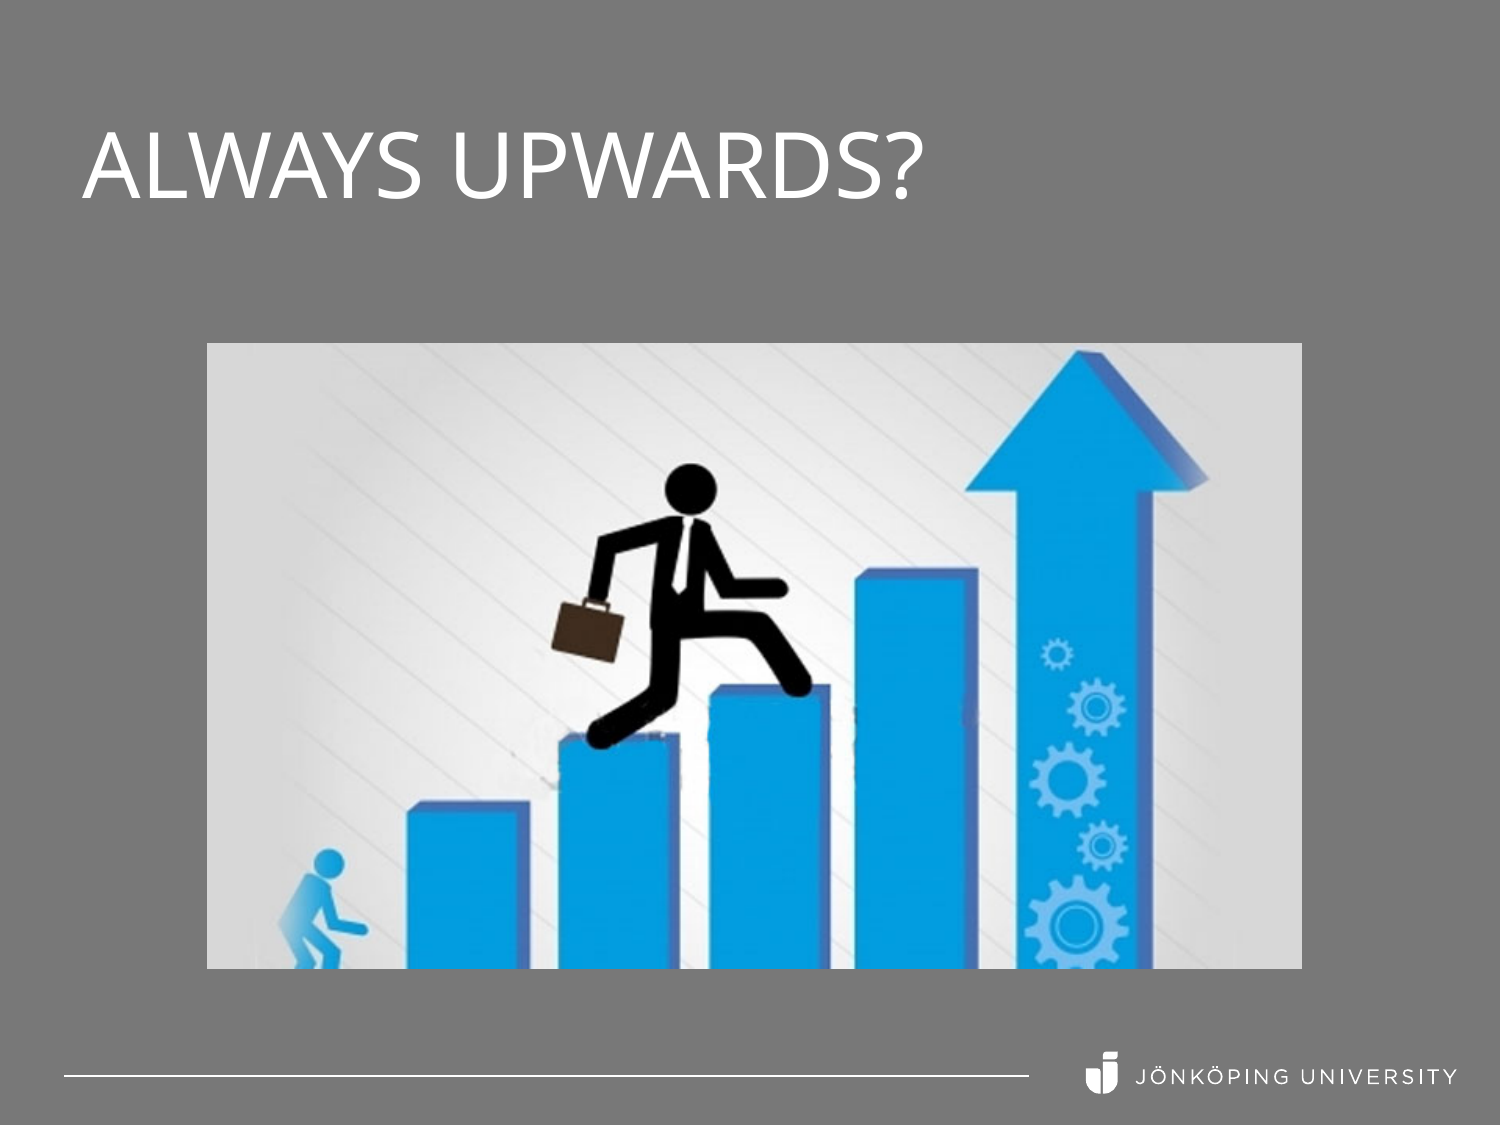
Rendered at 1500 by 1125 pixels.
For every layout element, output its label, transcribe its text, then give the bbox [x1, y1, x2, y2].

title Always upwards? [67, 59, 1442, 278]
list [207, 343, 1302, 969]
